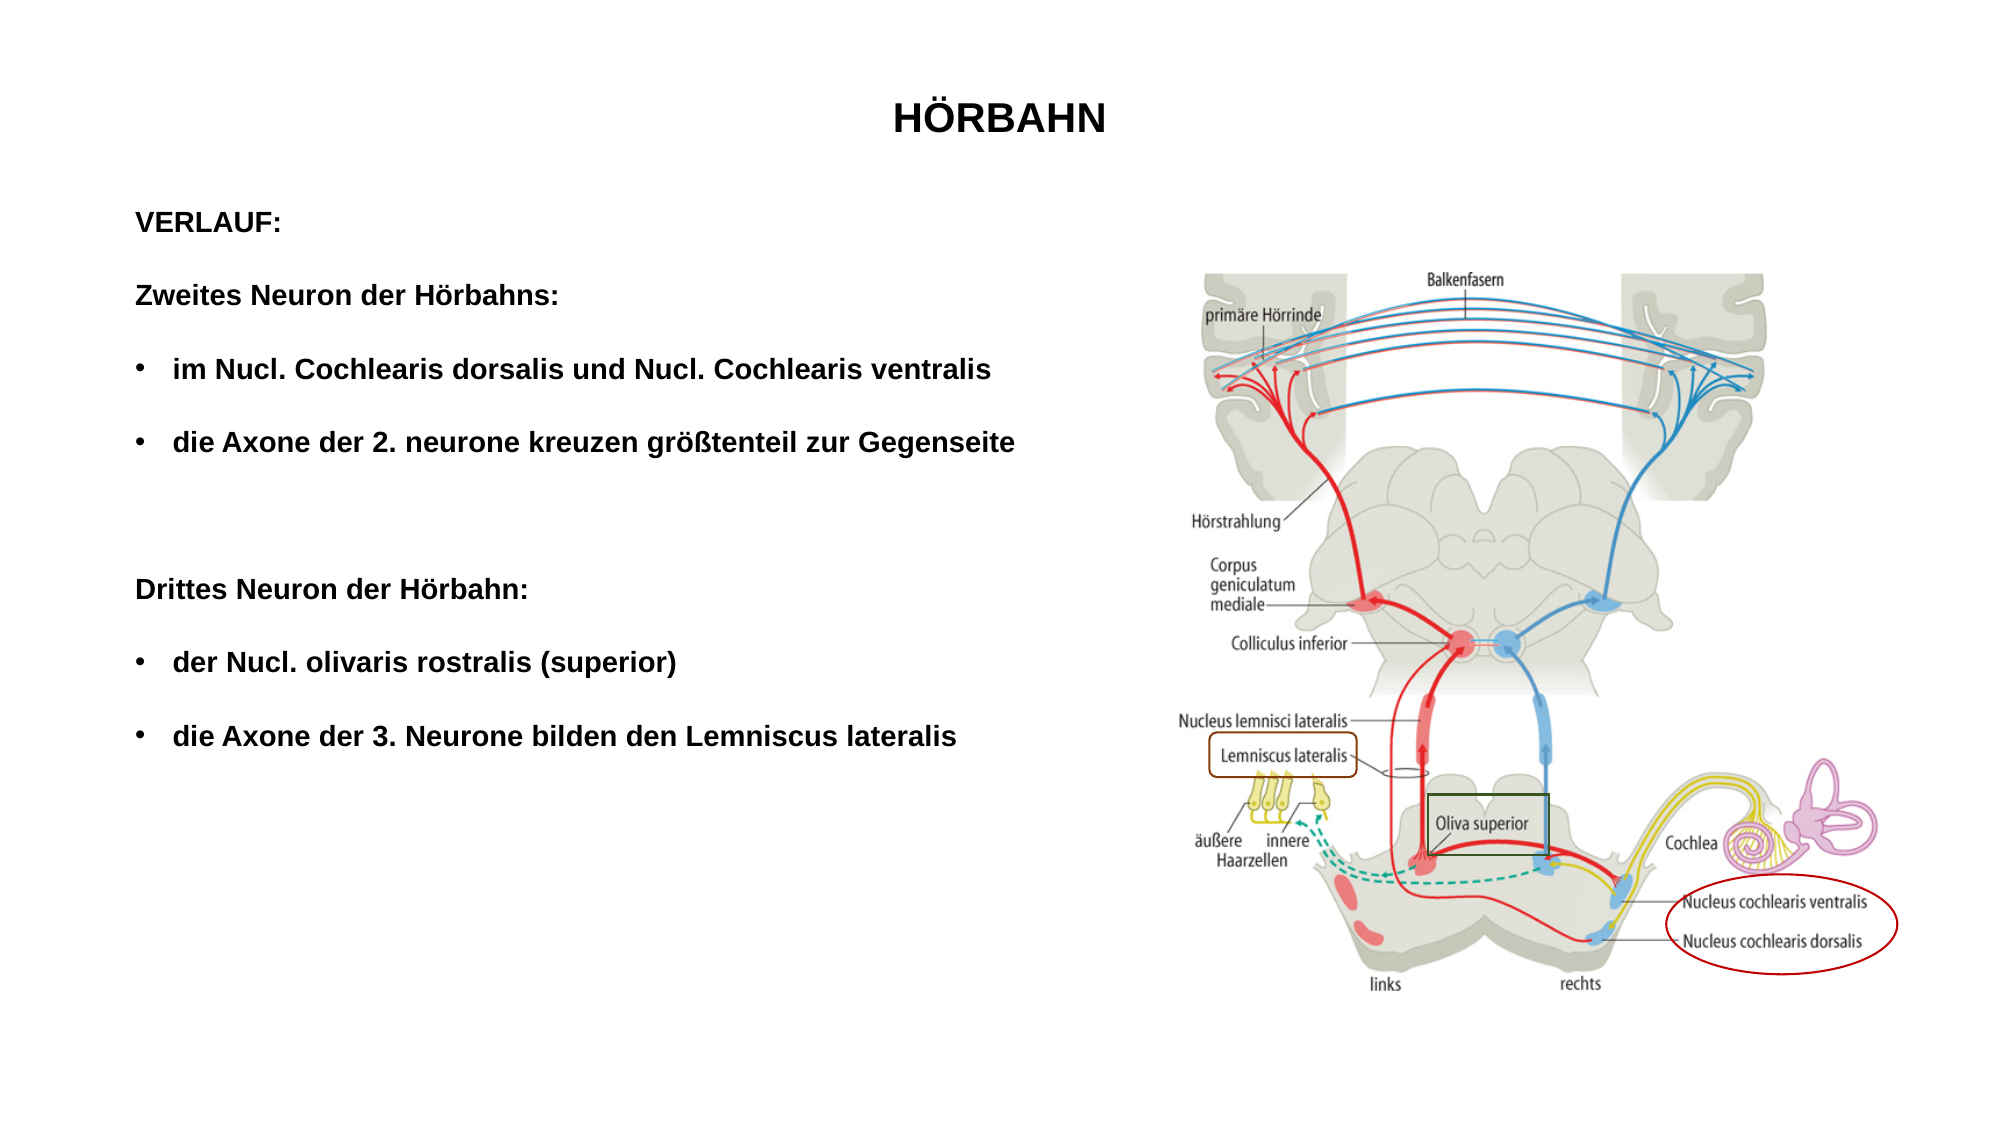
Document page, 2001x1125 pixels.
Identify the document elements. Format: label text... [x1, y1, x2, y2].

list VERLAUF: Zweites Neuron der Hörbahns: im Nucl. Cochlearis dorsalis und Nucl. Cochlearis ventralis die Axone der 2. neurone kreuzen größtenteil zur Gegenseite Drittes Neuron der Hörbahn: der Nucl. olivaris rostralis (superior) die Axone der 3. Neurone bilden den Lemniscus lateralis [119, 177, 1845, 892]
text_box [1880, 896, 1899, 952]
title HÖRBAHN [137, 59, 1863, 178]
picture [1178, 272, 1880, 991]
